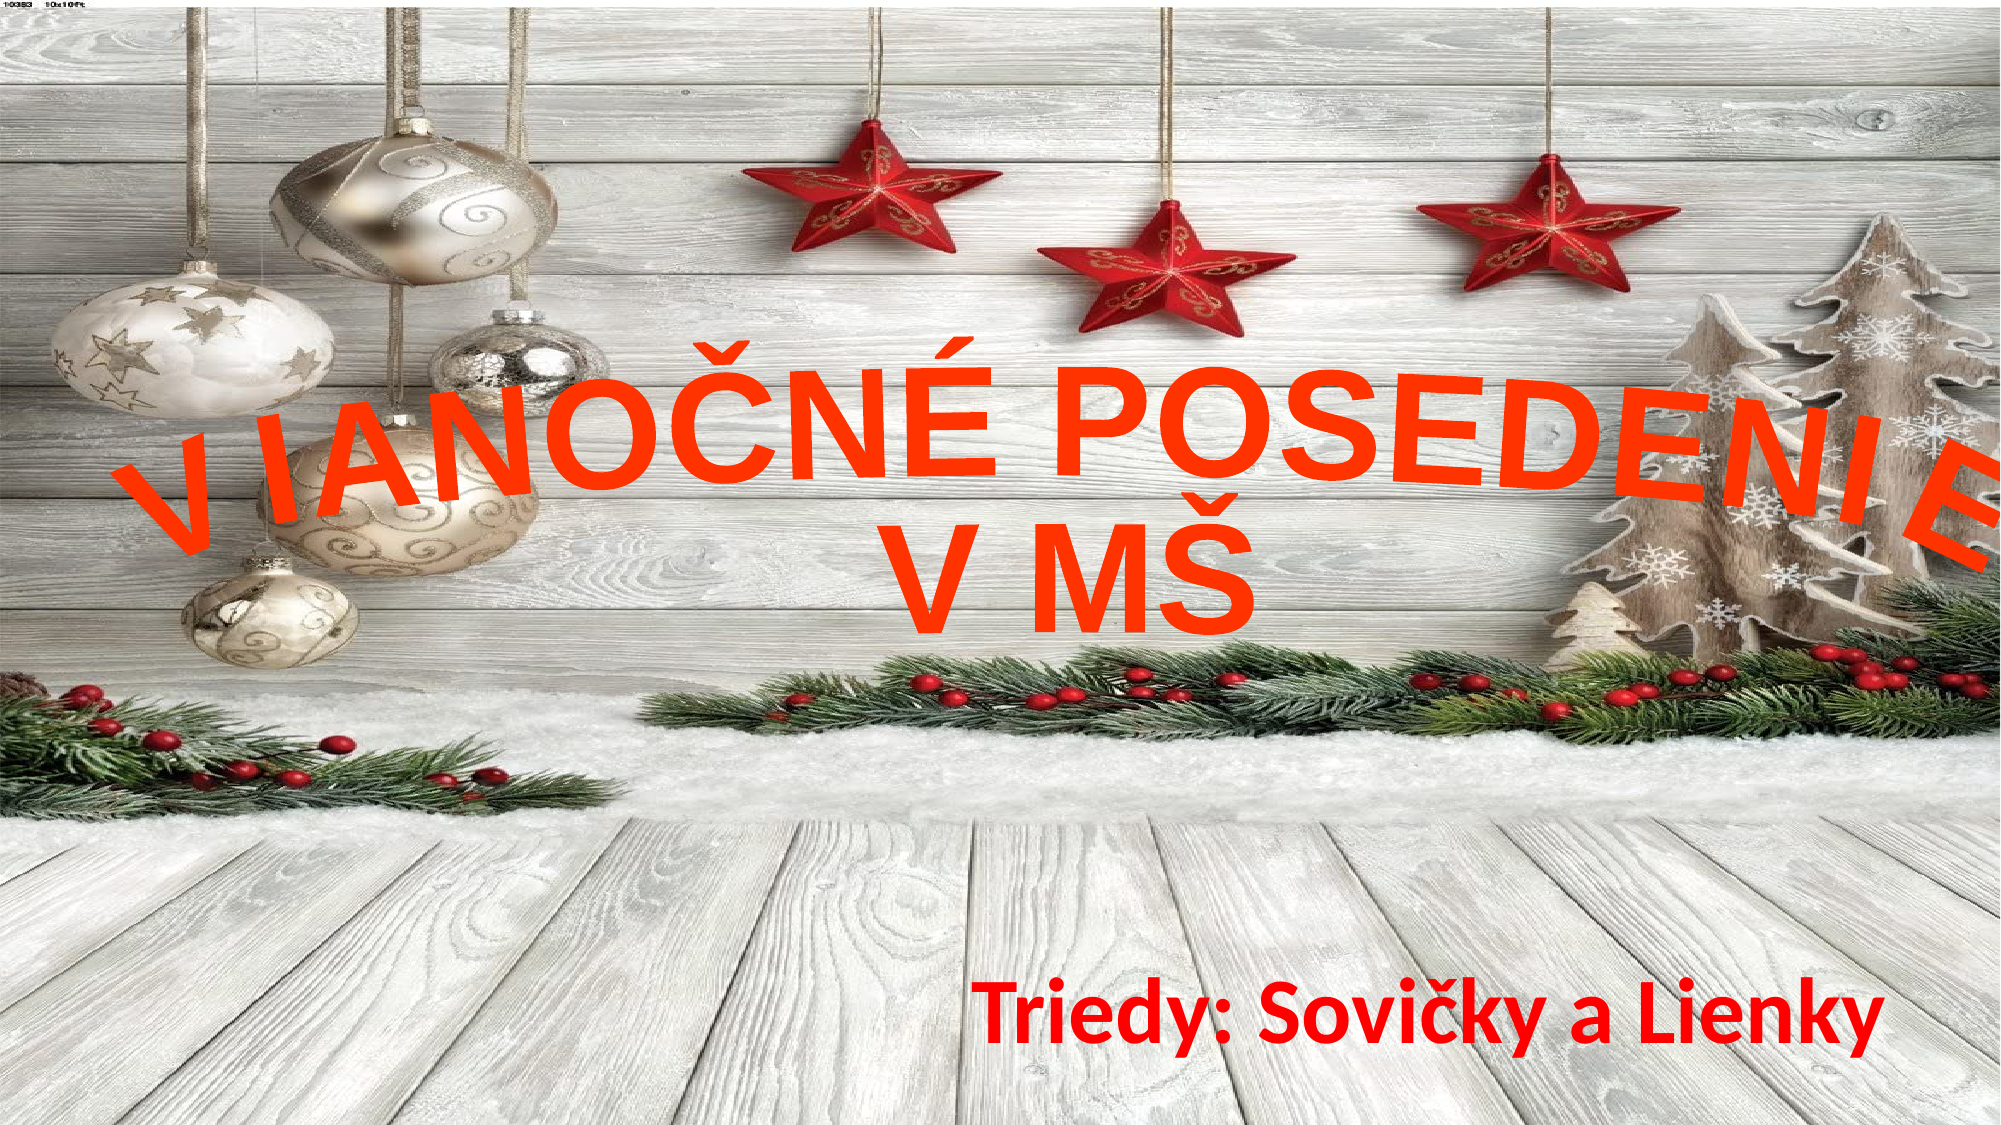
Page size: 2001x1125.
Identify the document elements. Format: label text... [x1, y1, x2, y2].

text_box Triedy: Sovičky a Lienky [955, 942, 1902, 1071]
picture [0, 0, 2001, 1125]
